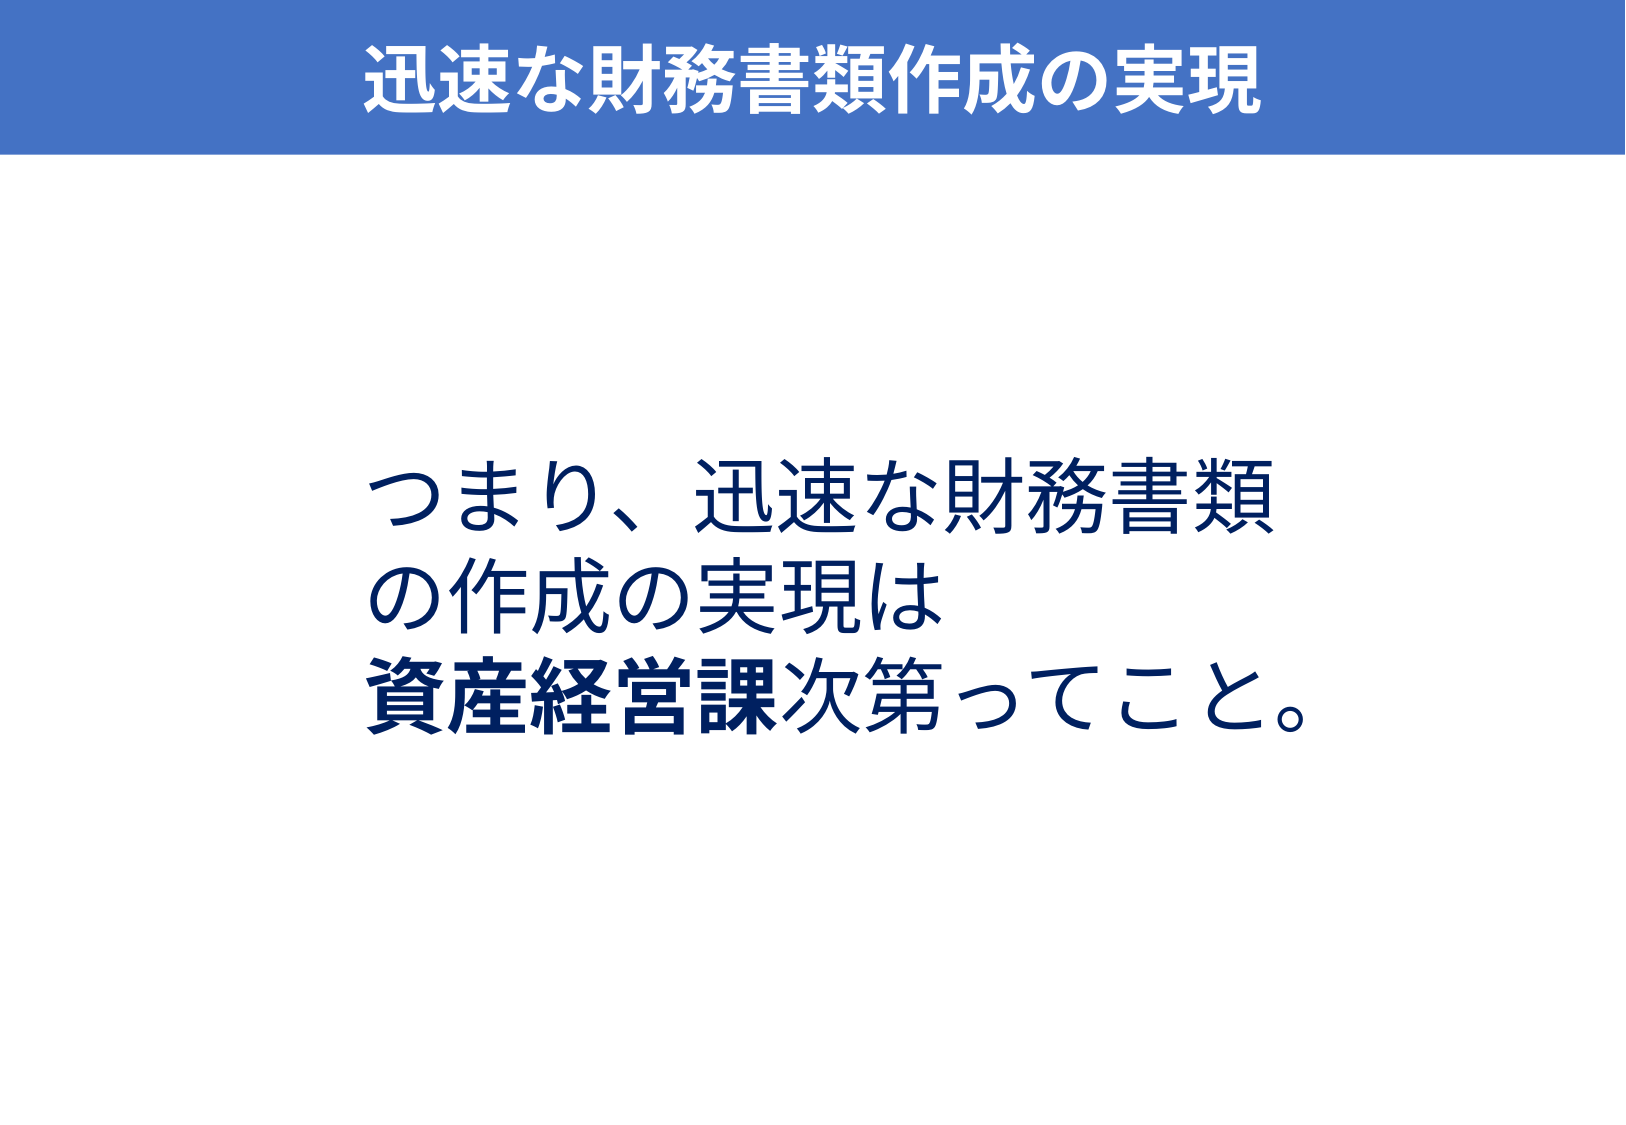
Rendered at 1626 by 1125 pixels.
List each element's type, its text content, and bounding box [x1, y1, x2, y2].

text_box 迅速な財務書類作成の実現 [0, 0, 1625, 156]
text_box つまり、迅速な財務書類の作成の実現は 資産経営課次第ってこと。 [348, 436, 1352, 752]
